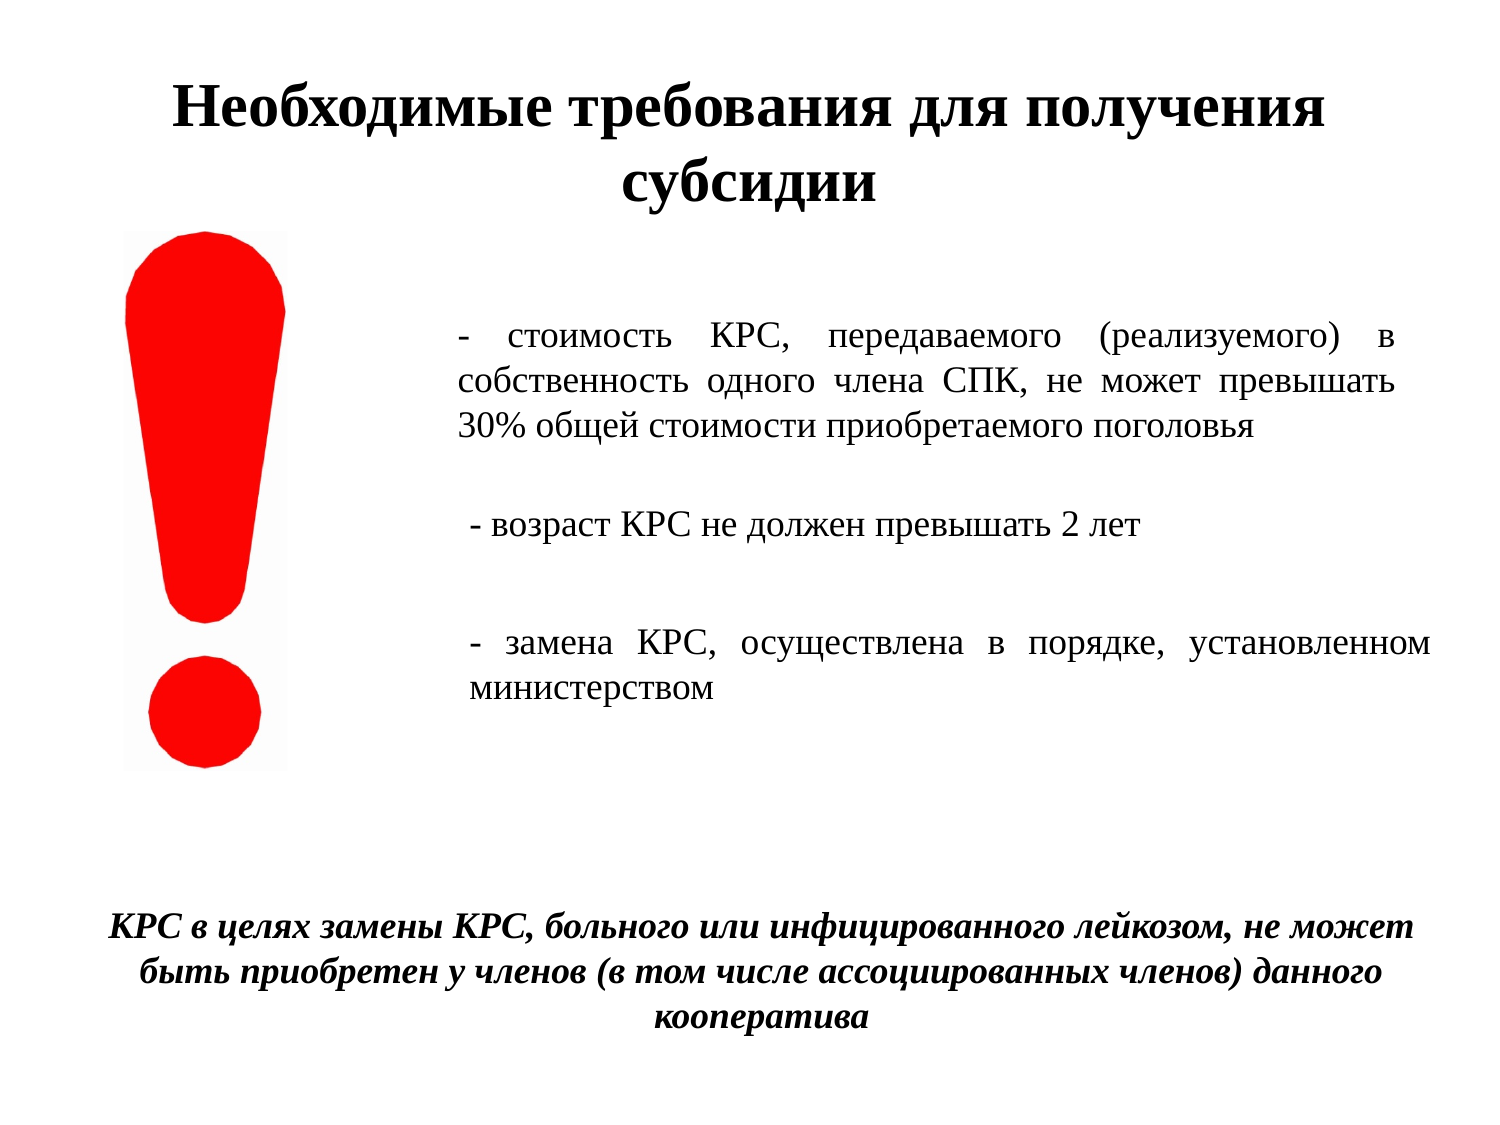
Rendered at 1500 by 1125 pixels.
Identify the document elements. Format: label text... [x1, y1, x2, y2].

picture [123, 231, 288, 771]
text_box - возраст КРС не должен превышать 2 лет [454, 491, 1160, 552]
text_box - стоимость КРС, передаваемого (реализуемого) в собственность одного члена СПК, не может превышать 30% общей стоимости приобретаемого поголовья [442, 302, 1412, 453]
text_box КРС в целях замены КРС, больного или инфицированного лейкозом, не может быть приобретен у членов (в том числе ассоциированных членов) данного кооператива [76, 893, 1447, 1043]
title Необходимые требования для получения субсидии [75, 45, 1425, 233]
text_box - замена КРС, осуществлена в порядке, установленном министерством [454, 609, 1447, 715]
